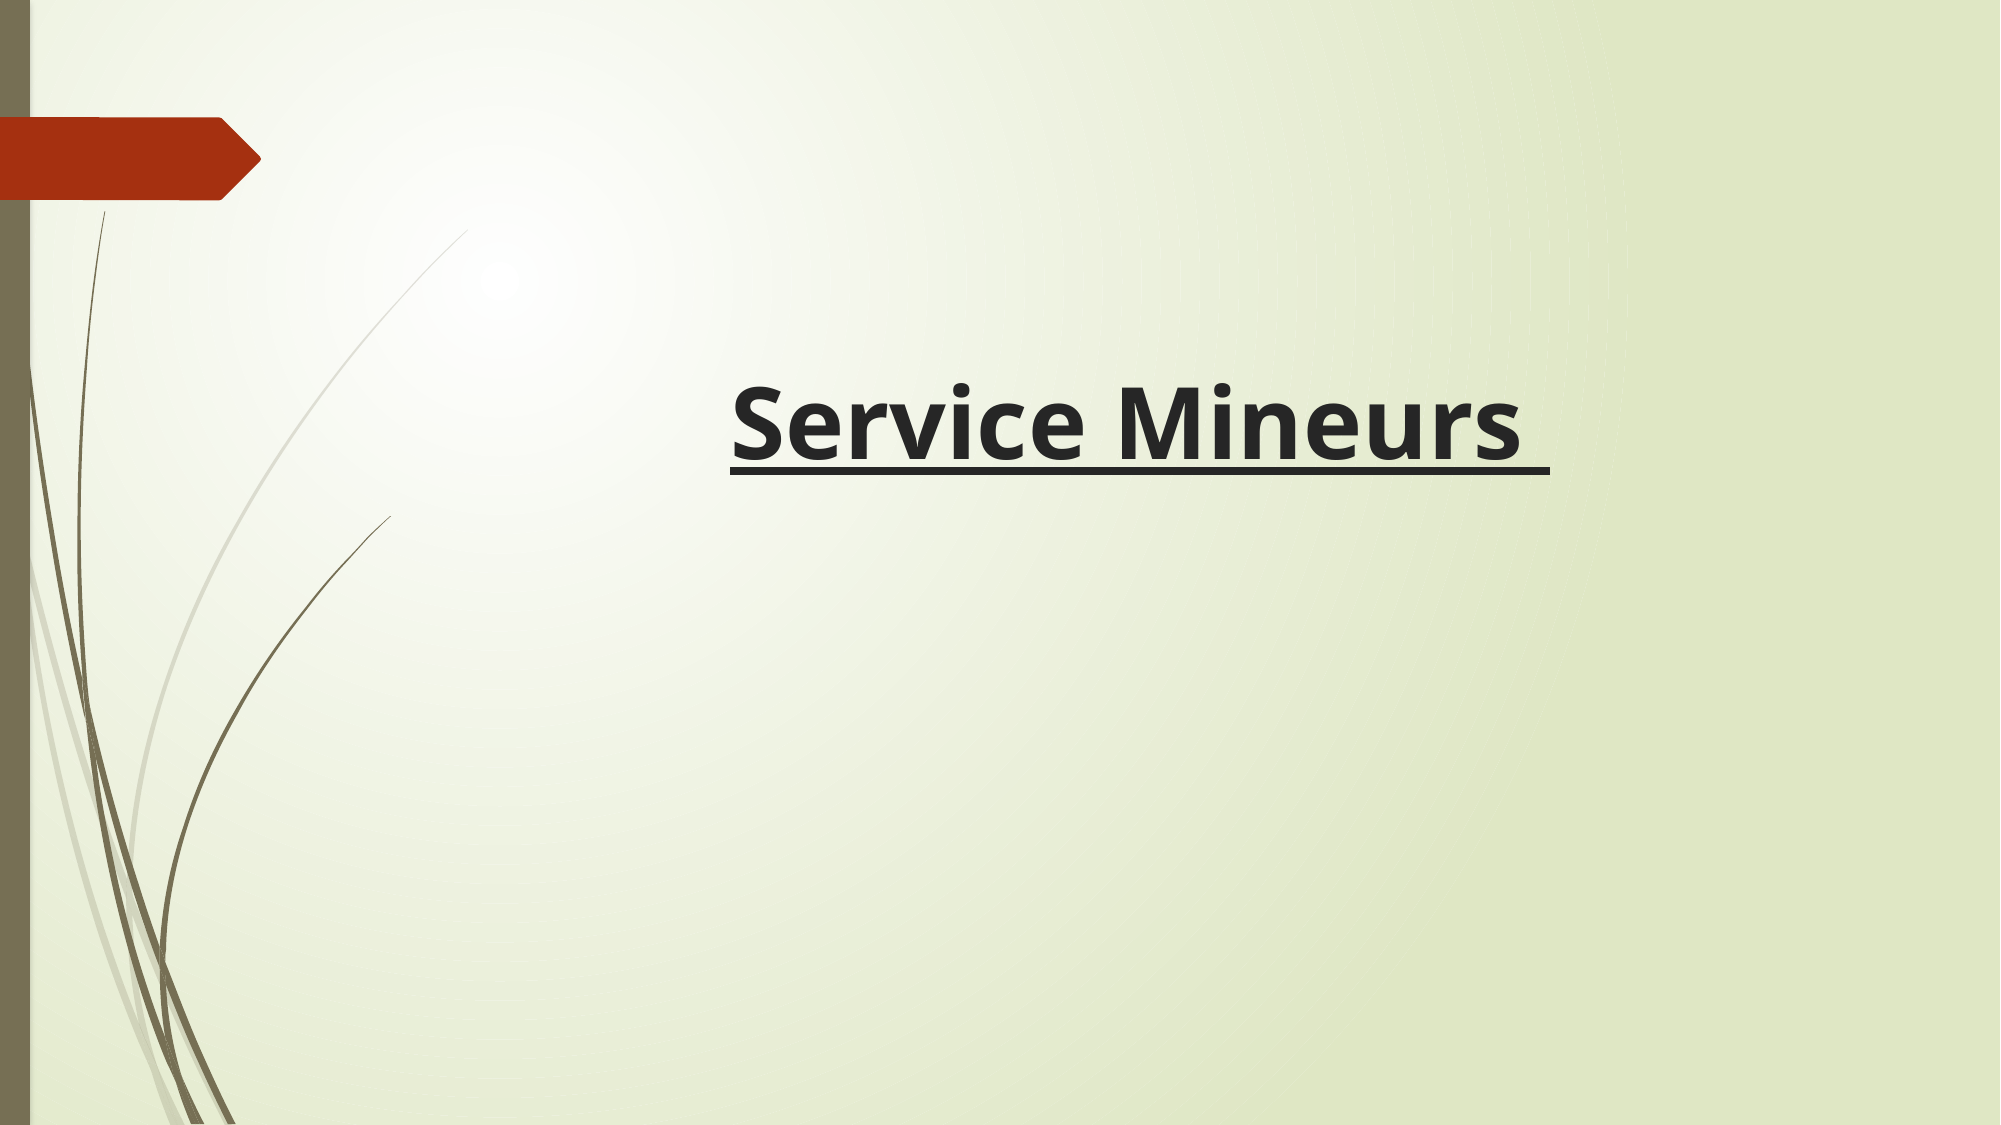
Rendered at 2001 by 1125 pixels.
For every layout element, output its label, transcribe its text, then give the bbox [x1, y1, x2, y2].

title Service Mineurs [409, 352, 1872, 563]
